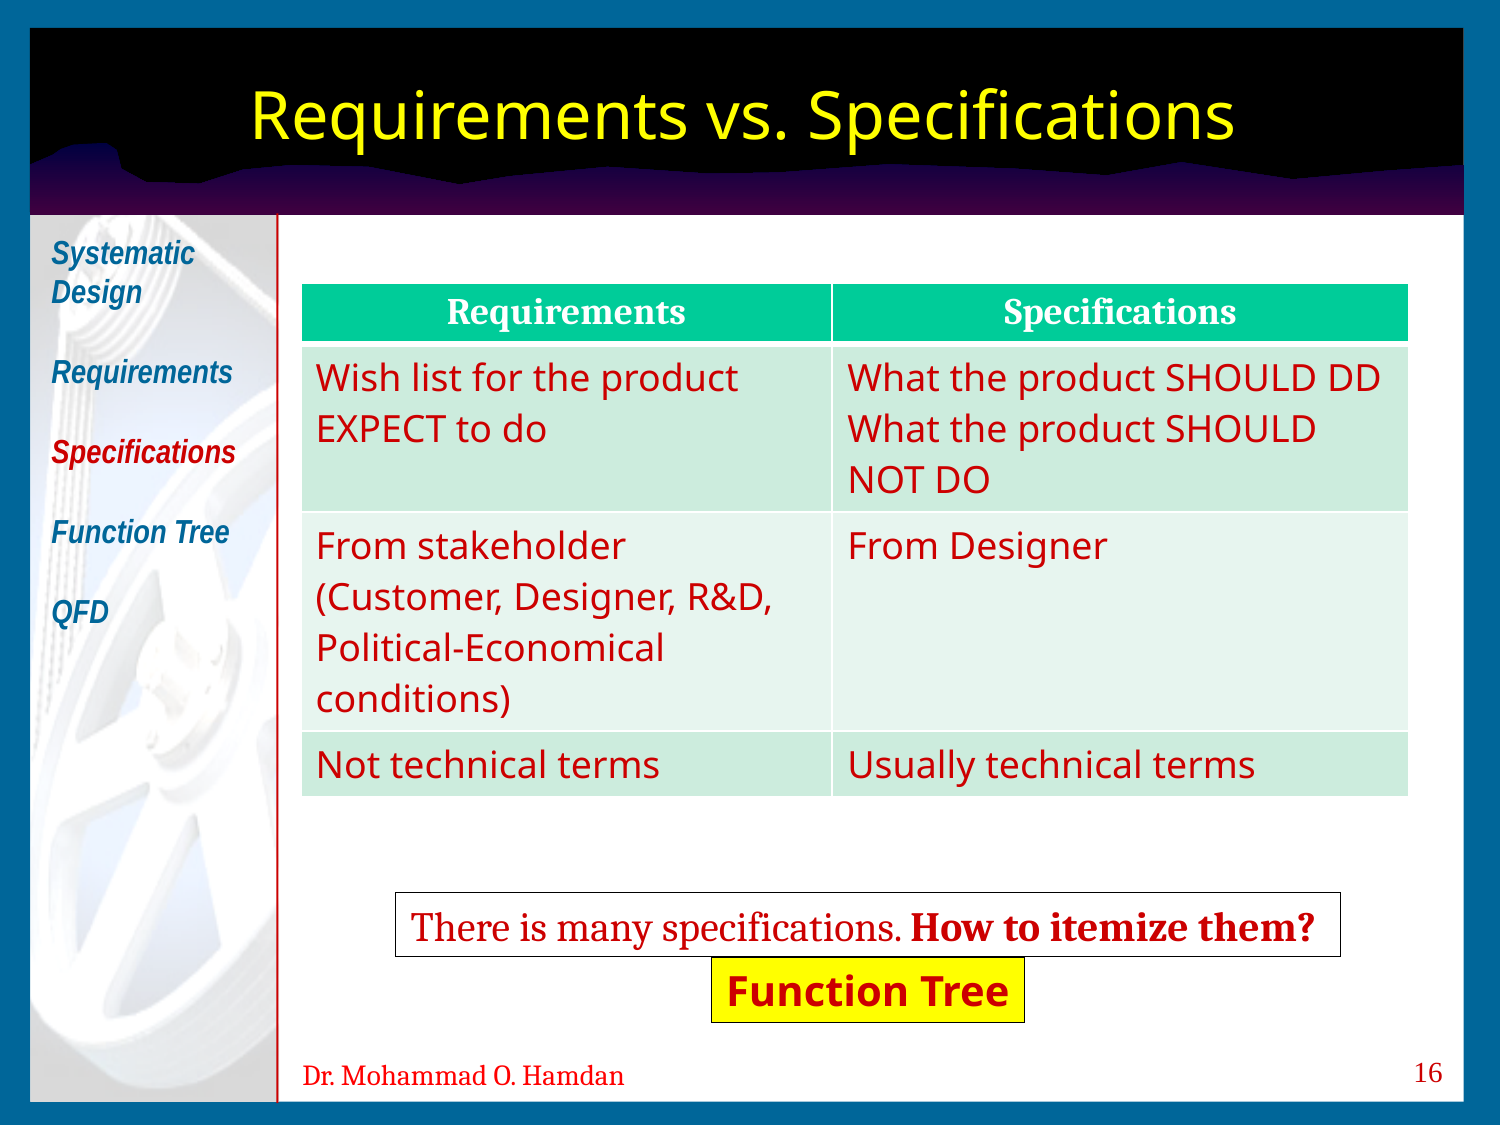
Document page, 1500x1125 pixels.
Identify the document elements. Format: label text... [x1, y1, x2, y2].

table_cell What the product SHOULD DD What the product SHOULD NOT DO [833, 347, 1408, 511]
table_header Requirements [302, 284, 831, 341]
table_cell From stakeholder (Customer, Designer, R&D, Political-Economical conditions) [302, 513, 831, 730]
footer Dr. Mohammad O. Hamdan [287, 1048, 828, 1100]
slide_number 16 [1145, 1045, 1459, 1103]
table_cell Not technical terms [302, 732, 831, 796]
text_box There is many specifications. How to itemize them? [395, 892, 1341, 957]
text_box Systematic Design Requirements Specifications Function Tree QFD [36, 223, 266, 638]
title Requirements vs. Specifications [50, 33, 1438, 192]
text_box Function Tree [711, 957, 1025, 1023]
table_cell Usually technical terms [833, 732, 1408, 796]
table_cell From Designer [833, 513, 1408, 730]
table_header Specifications [833, 284, 1408, 341]
table_cell Wish list for the product EXPECT to do [302, 347, 831, 511]
